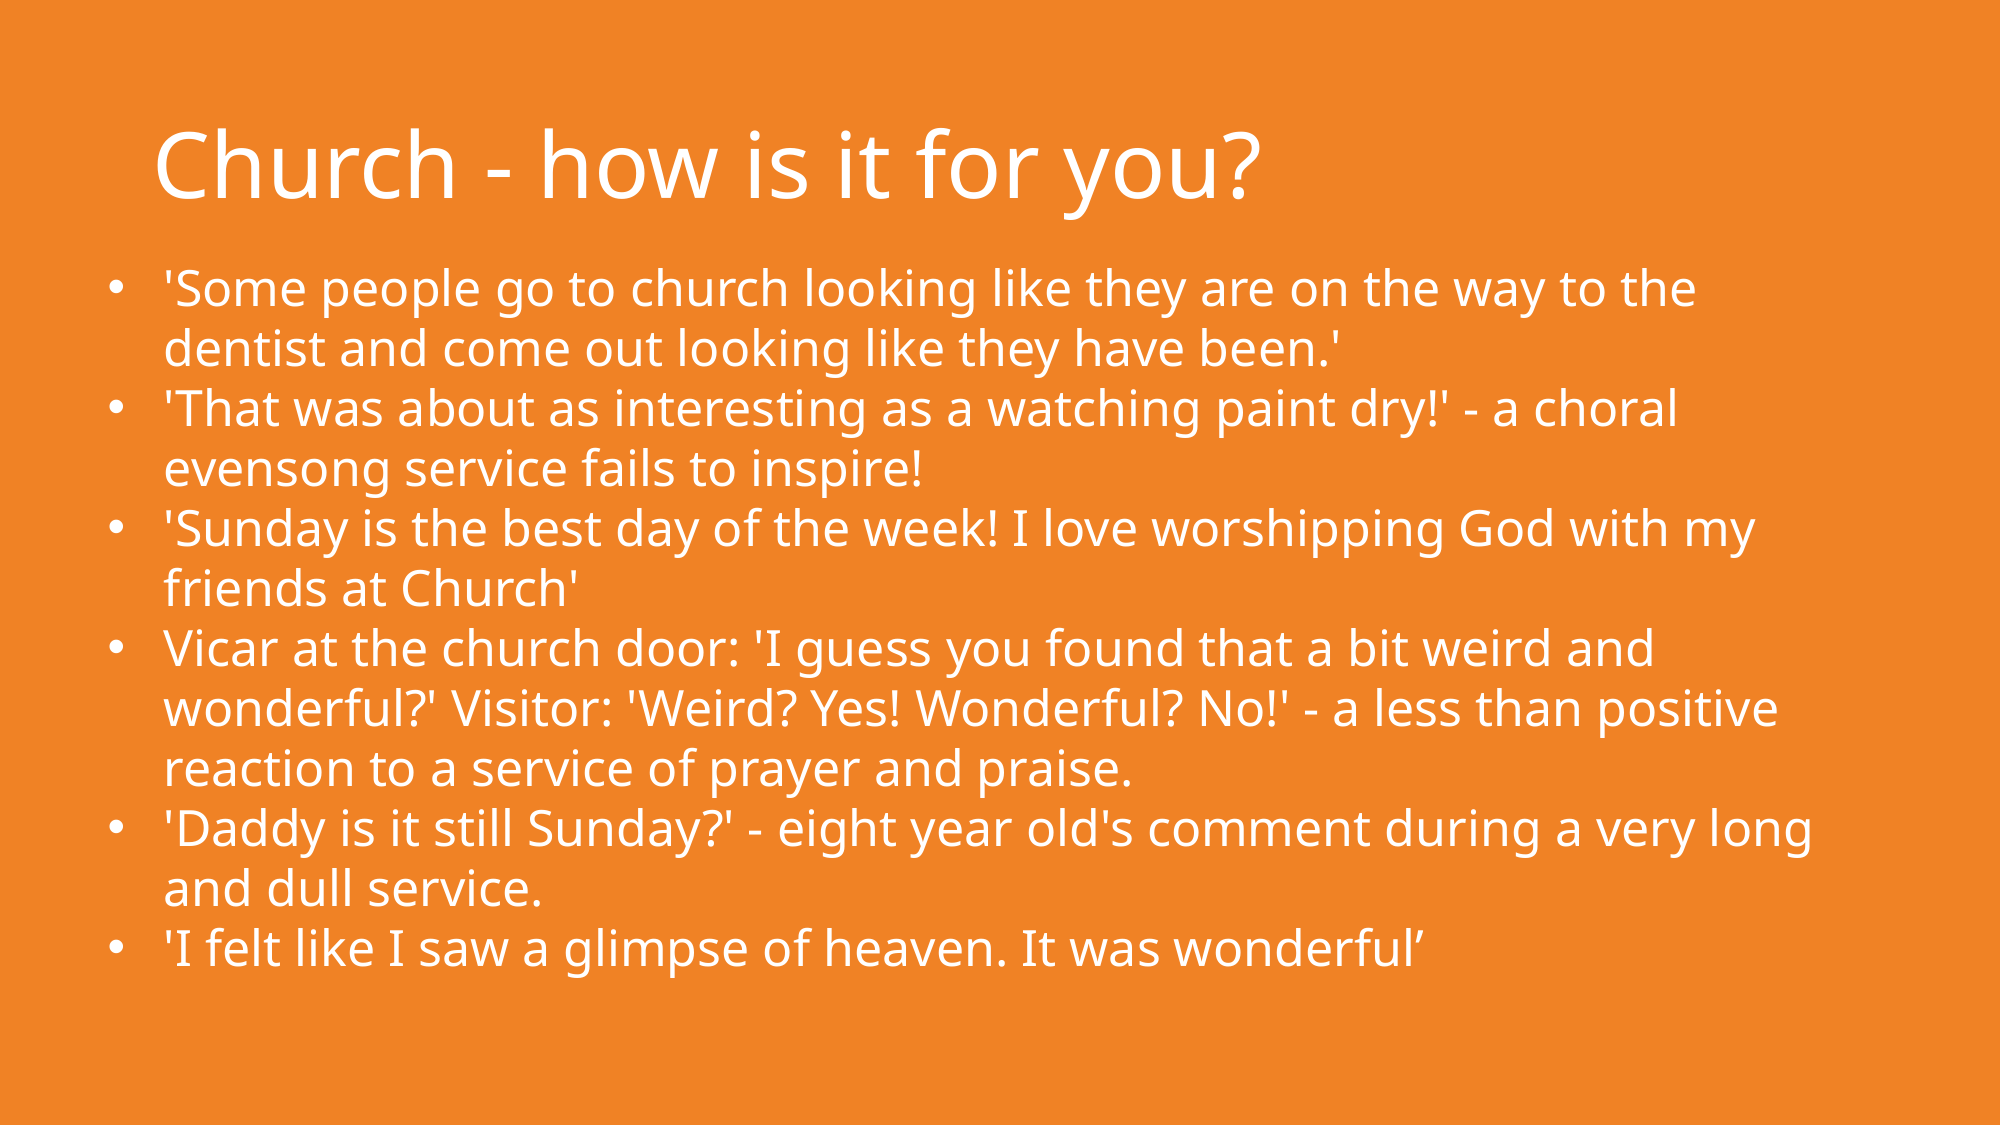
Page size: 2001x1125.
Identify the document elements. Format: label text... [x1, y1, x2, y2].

text_box 'Some people go to church looking like they are on the way to the dentist and come out looking like they have been.' 'That was about as interesting as a watching paint dry!' - a choral evensong service fails to inspire! 'Sunday is the best day of the week! I love worshipping God with my friends at Church' Vicar at the church door: 'I guess you found that a bit weird and wonderful?' Visitor: 'Weird? Yes! Wonderful? No!' - a less than positive reaction to a service of prayer and praise. 'Daddy is it still Sunday?' - eight year old's comment during a very long and dull service. 'I felt like I saw a glimpse of heaven. It was wonderful’ [92, 248, 1863, 984]
title Church - how is it for you? [137, 59, 1863, 248]
